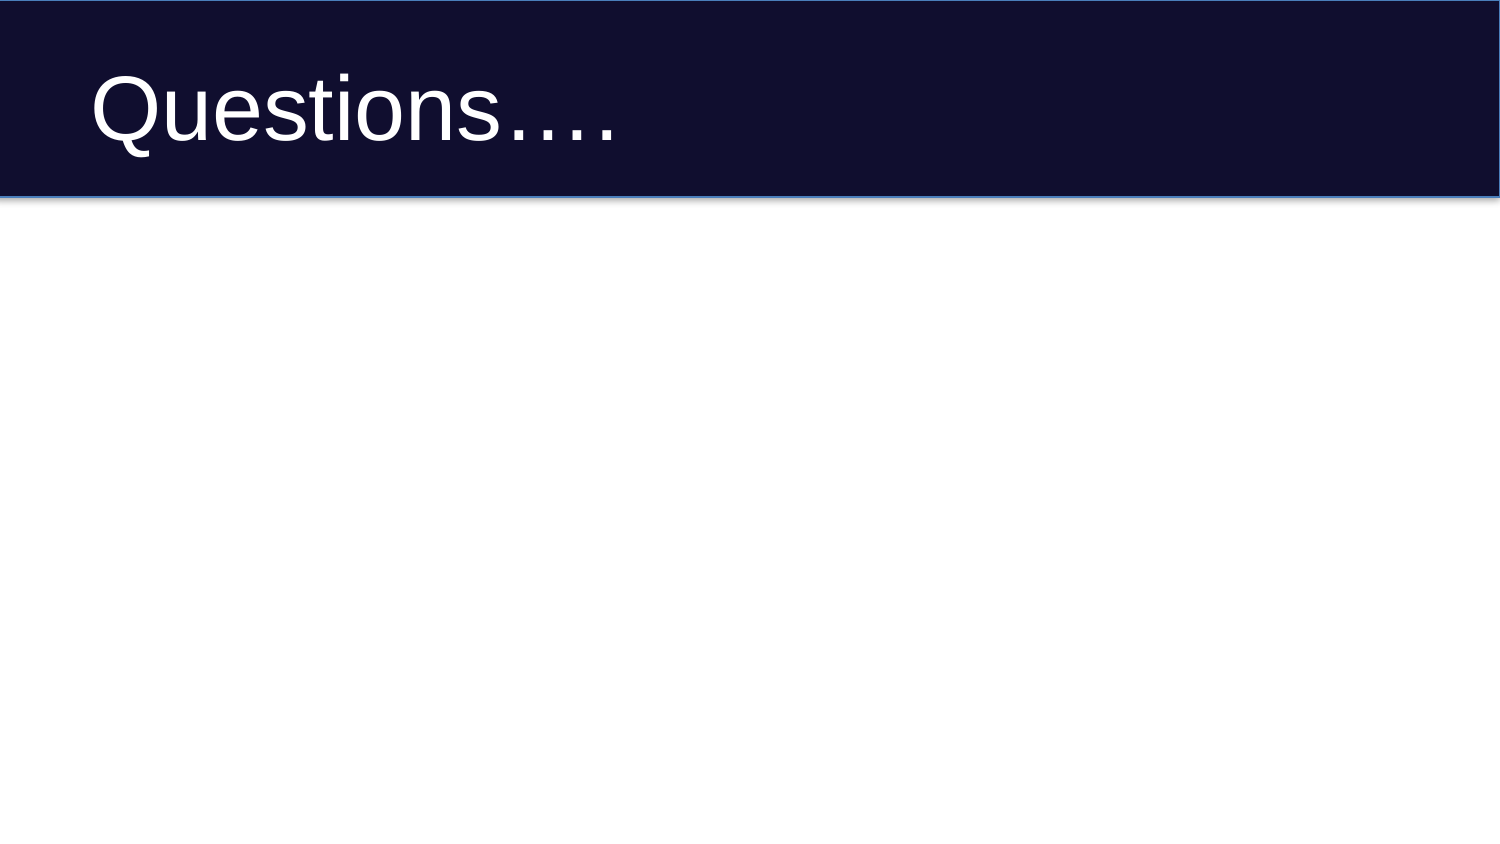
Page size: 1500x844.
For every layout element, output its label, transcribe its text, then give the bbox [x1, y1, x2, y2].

title Questions…. [75, 33, 1425, 175]
